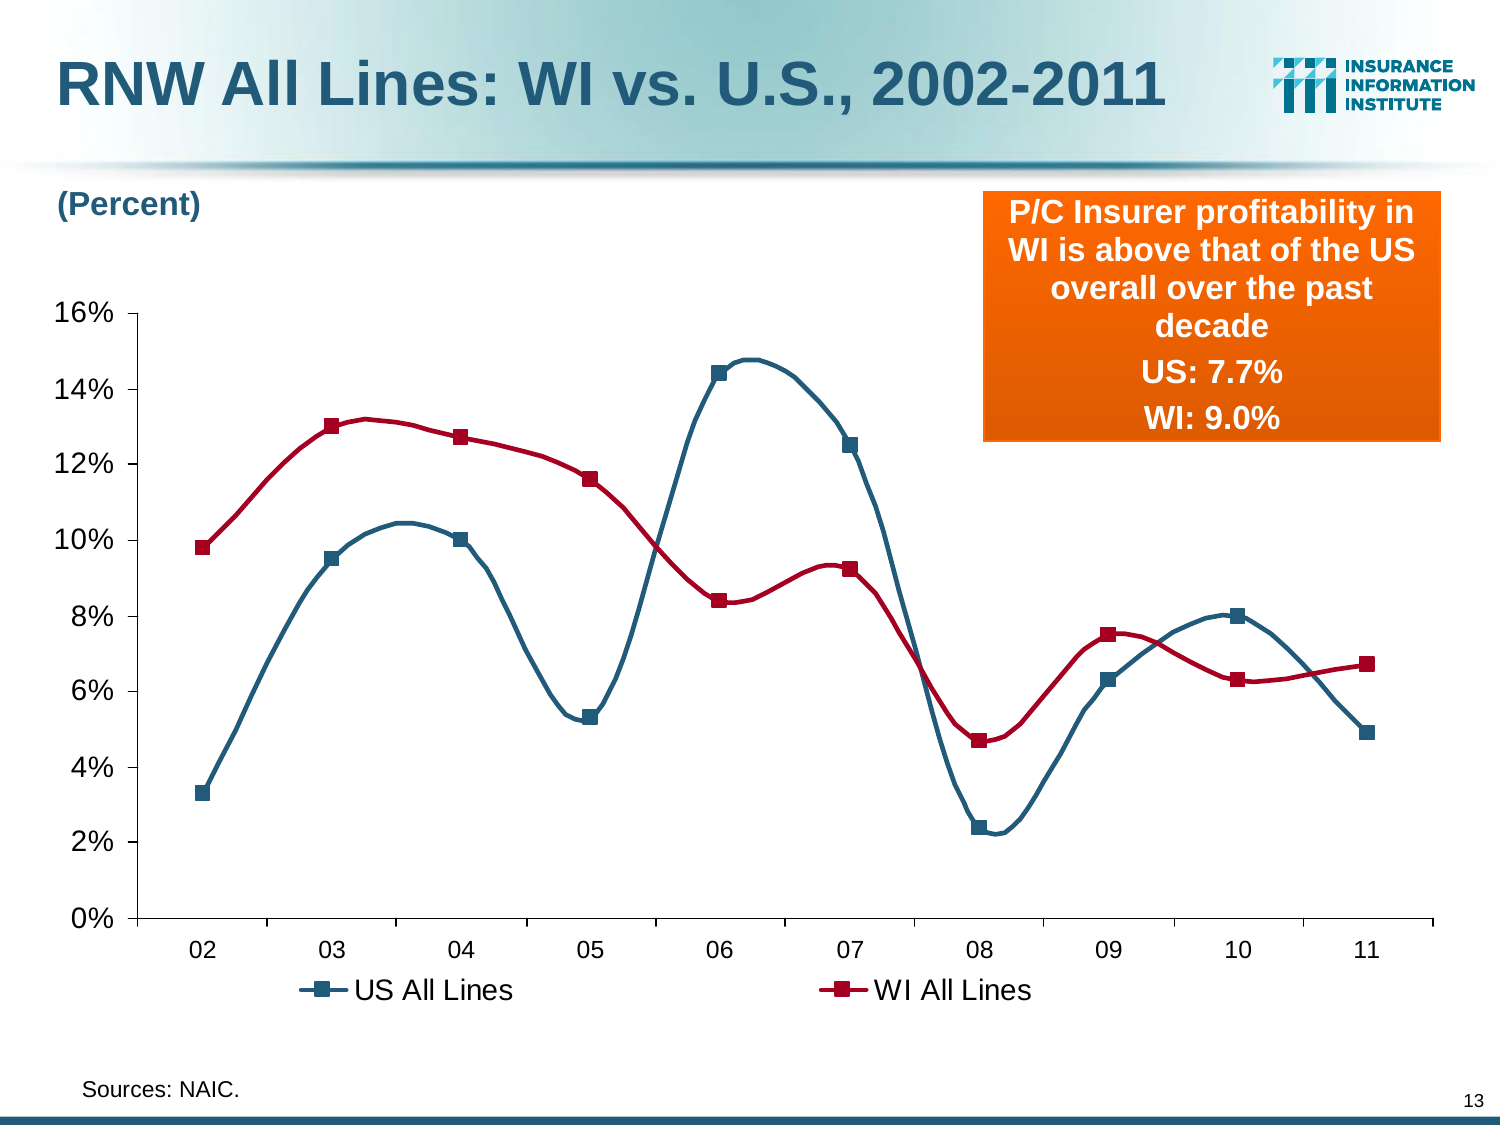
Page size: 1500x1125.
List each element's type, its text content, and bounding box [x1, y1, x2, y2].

text_box P/C Insurer profitability in WI is above that of the US overall over the past decade US: 7.7% WI: 9.0% [983, 192, 1441, 262]
picture [0, 0, 1500, 189]
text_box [41, 263, 1447, 1015]
title RNW All Lines: WI vs. U.S., 2002-2011 [48, 14, 1264, 157]
text_box 13 [1410, 1091, 1485, 1111]
text_box Sources: NAIC. [0, 1077, 1242, 1125]
text_box (Percent) [56, 186, 1406, 223]
